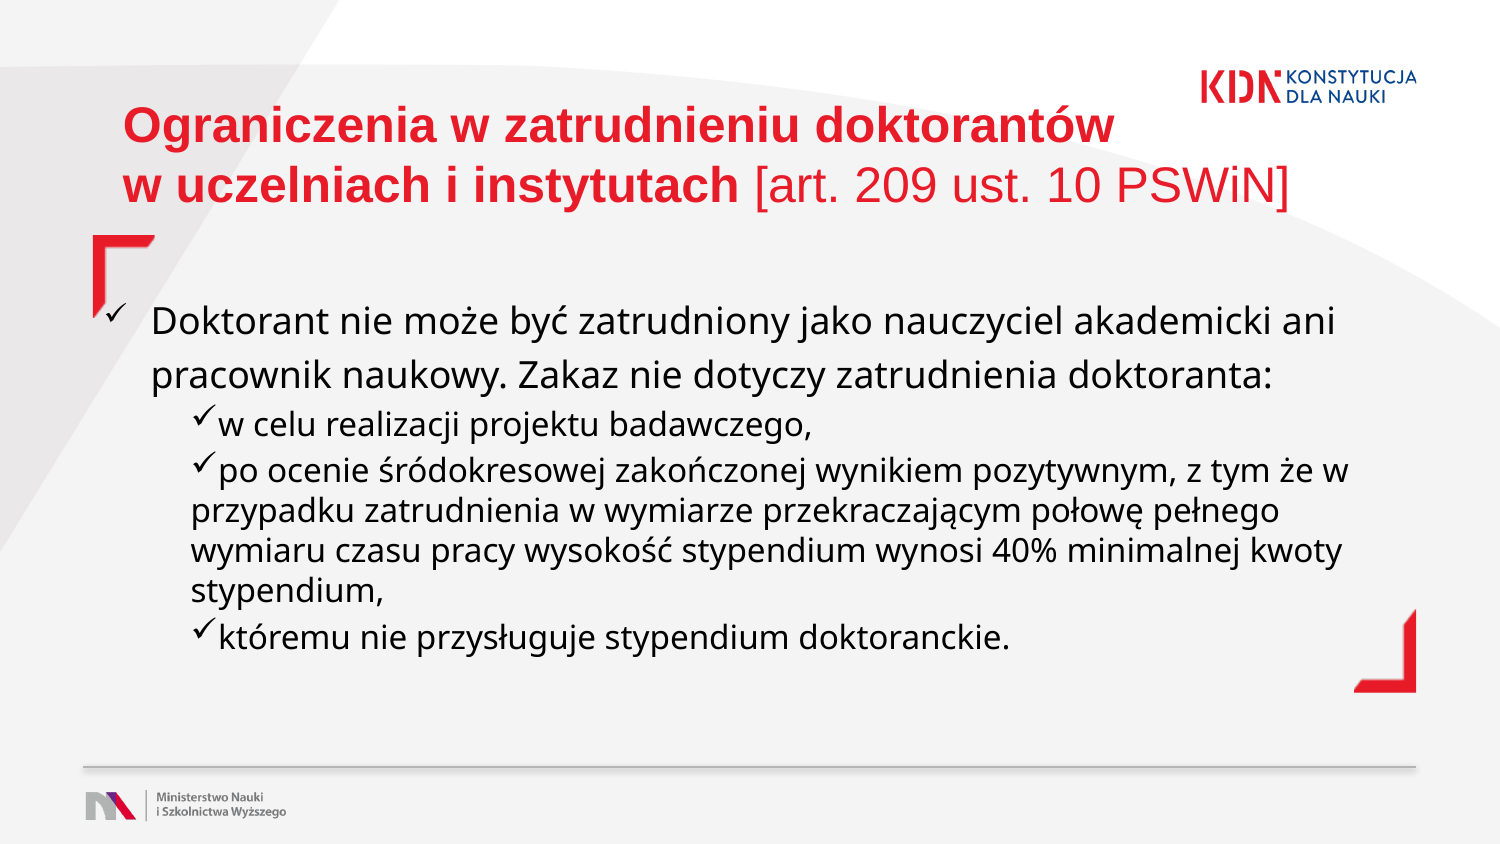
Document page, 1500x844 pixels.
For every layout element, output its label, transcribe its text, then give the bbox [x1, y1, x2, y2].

text_box Doktorant nie może być zatrudniony jako nauczyciel akademicki ani pracownik naukowy. Zakaz nie dotyczy zatrudnienia doktoranta: w celu realizacji projektu badawczego, po ocenie śródokresowej zakończonej wynikiem pozytywnym, z tym że w przypadku zatrudnienia w wymiarze przekraczającym połowę pełnego wymiaru czasu pracy wysokość stypendium wynosi 40% minimalnej kwoty stypendium, któremu nie przysługuje stypendium doktoranckie. [53, 230, 1389, 801]
title Ograniczenia w zatrudnieniu doktorantów w uczelniach i instytutach [art. 209 ust. 10 PSWiN] [107, 87, 1354, 220]
picture [0, 0, 1500, 844]
